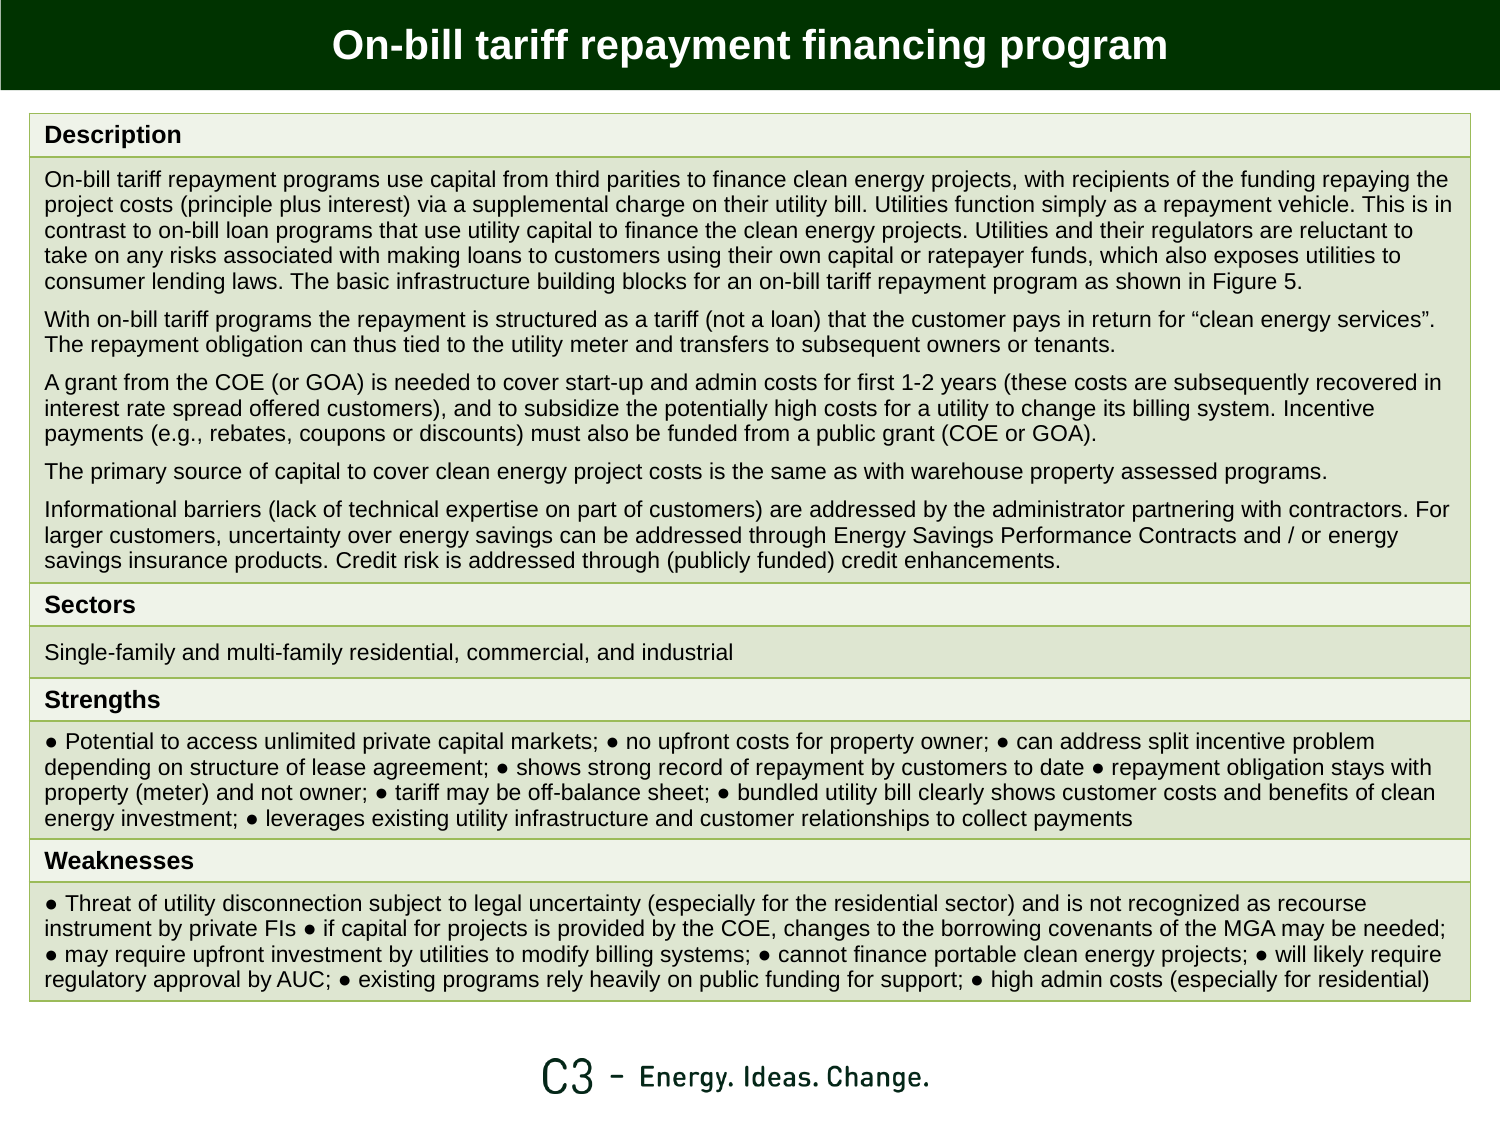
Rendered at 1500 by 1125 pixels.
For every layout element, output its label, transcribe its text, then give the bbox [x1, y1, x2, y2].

table_cell Weaknesses [30, 840, 1470, 881]
table_cell Single-family and multi-family residential, commercial, and industrial [30, 627, 1470, 677]
text_box On-bill tariff repayment financing program [0, 0, 1500, 91]
table_cell Sectors [30, 584, 1470, 625]
table_cell ● Potential to access unlimited private capital markets; ● no upfront costs for property owner; ● can address split incentive problem depending on structure of lease agreement; ● shows strong record of repayment by customers to date ● repayment obligation stays with property (meter) and not owner; ● tariff may be off-balance sheet; ● bundled utility bill clearly shows customer costs and benefits of clean energy investment; ● leverages existing utility infrastructure and customer relationships to collect payments [30, 722, 1470, 838]
table_header Description [30, 114, 1470, 156]
table_cell ● Threat of utility disconnection subject to legal uncertainty (especially for the residential sector) and is not recognized as recourse instrument by private FIs ● if capital for projects is provided by the COE, changes to the borrowing covenants of the MGA may be needed; ● may require upfront investment by utilities to modify billing systems; ● cannot finance portable clean energy projects; ● will likely require regulatory approval by AUC; ● existing programs rely heavily on public funding for support; ● high admin costs (especially for residential) [30, 883, 1470, 1000]
table_cell On-bill tariff repayment programs use capital from third parities to finance clean energy projects, with recipients of the funding repaying the project costs (principle plus interest) via a supplemental charge on their utility bill. Utilities function simply as a repayment vehicle. This is in contrast to on-bill loan programs that use utility capital to finance the clean energy projects. Utilities and their regulators are reluctant to take on any risks associated with making loans to customers using their own capital or ratepayer funds, which also exposes utilities to consumer lending laws. The basic infrastructure building blocks for an on-bill tariff repayment program as shown in Figure 5. With on-bill tariff programs the repayment is structured as a tariff (not a loan) that the customer pays in return for “clean energy services”. The repayment obligation can thus tied to the utility meter and transfers to subsequent owners or tenants. A grant from the COE (or GOA) is needed to cover start-up and admin costs for first 1-2 years (these costs are subsequently recovered in interest rate spread offered customers), and to subsidize the potentially high costs for a utility to change its billing system. Incentive payments (e.g., rebates, coupons or discounts) must also be funded from a public grant (COE or GOA). The primary source of capital to cover clean energy project costs is the same as with warehouse property assessed programs. Informational barriers (lack of technical expertise on part of customers) are addressed by the administrator partnering with contractors. For larger customers, uncertainty over energy savings can be addressed through Energy Savings Performance Contracts and / or energy savings insurance products. Credit risk is addressed through (publicly funded) credit enhancements. [30, 158, 1470, 582]
picture [543, 1058, 928, 1094]
table_cell Strengths [30, 679, 1470, 720]
